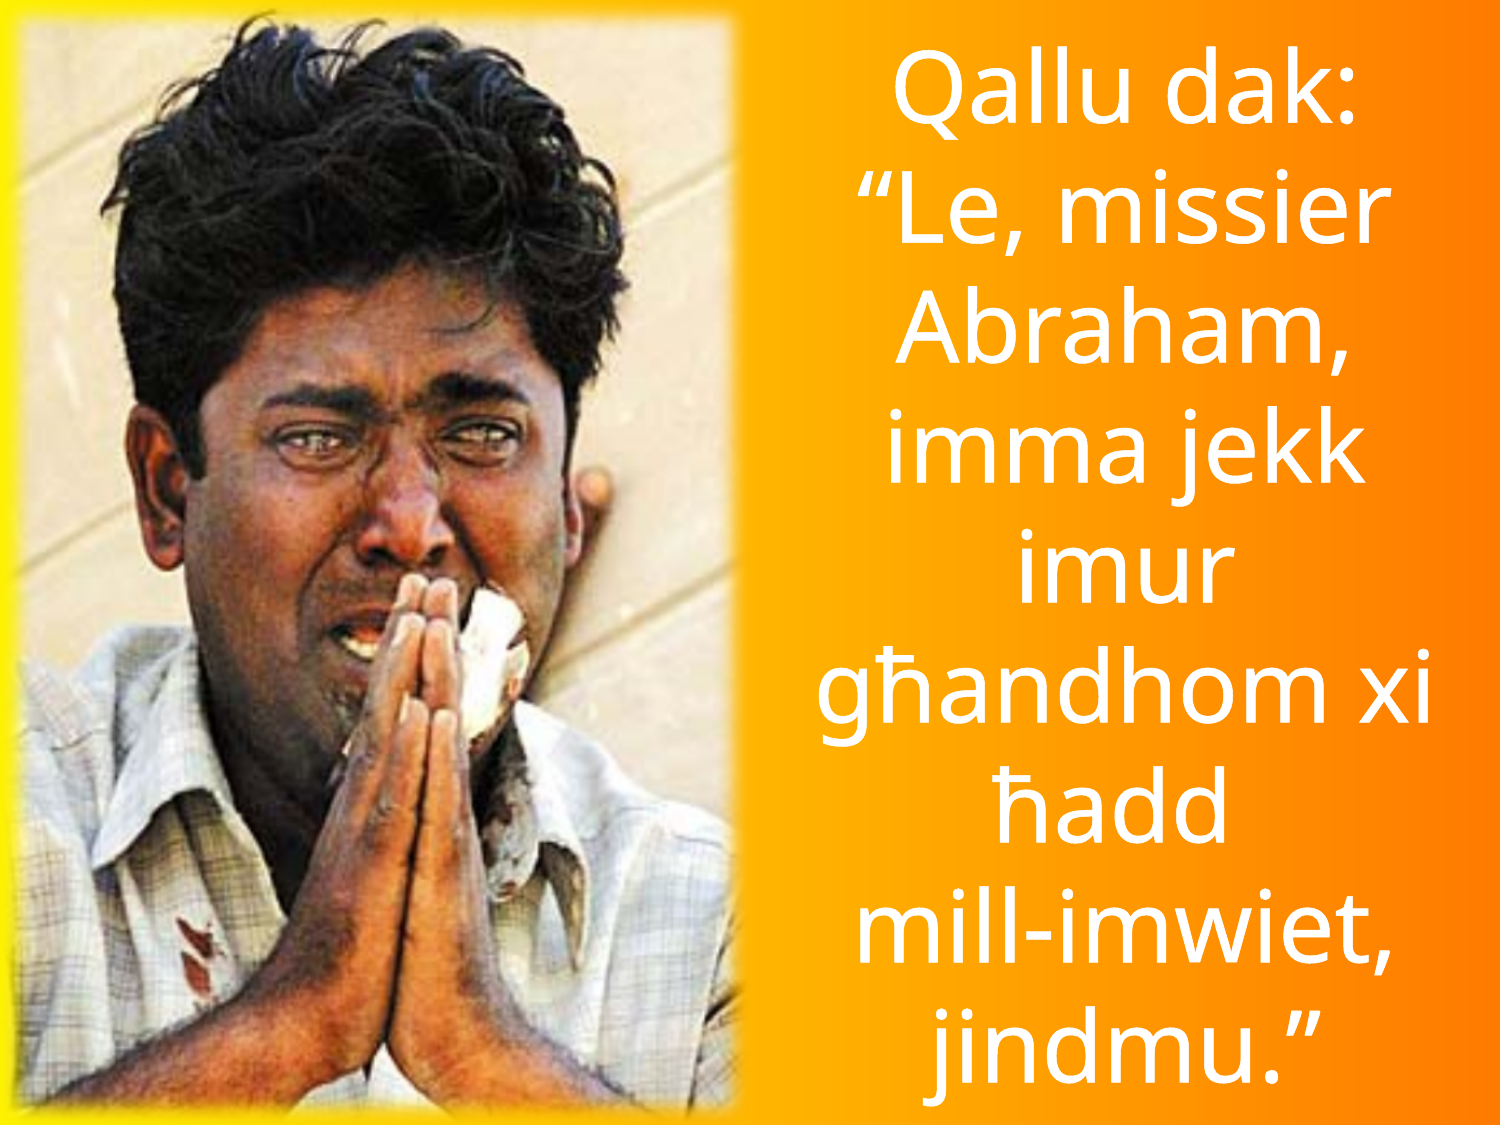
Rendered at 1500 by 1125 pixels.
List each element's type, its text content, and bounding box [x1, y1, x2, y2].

title Qallu dak: “Le, missier Abraham, imma jekk imur għandhom xi ħadd mill-imwiet, jindmu.” [762, 0, 1488, 1125]
picture [0, 0, 751, 1125]
